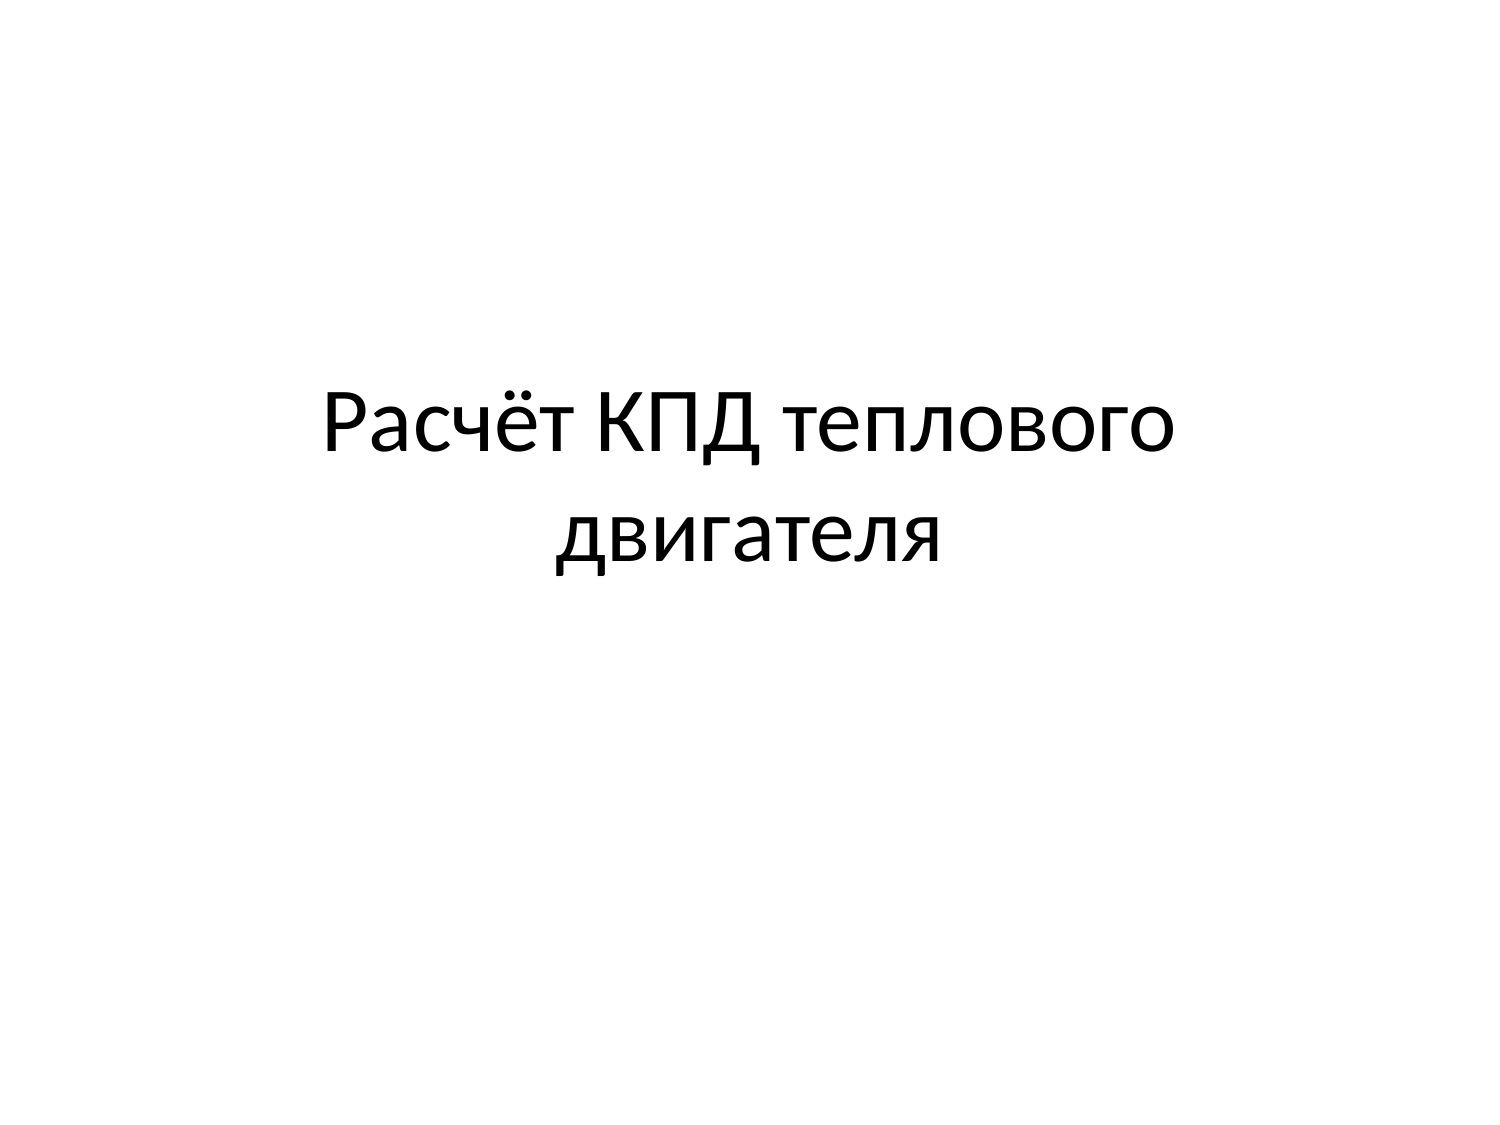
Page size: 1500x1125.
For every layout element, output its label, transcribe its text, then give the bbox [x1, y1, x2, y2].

title Расчёт КПД теплового двигателя [112, 349, 1388, 591]
